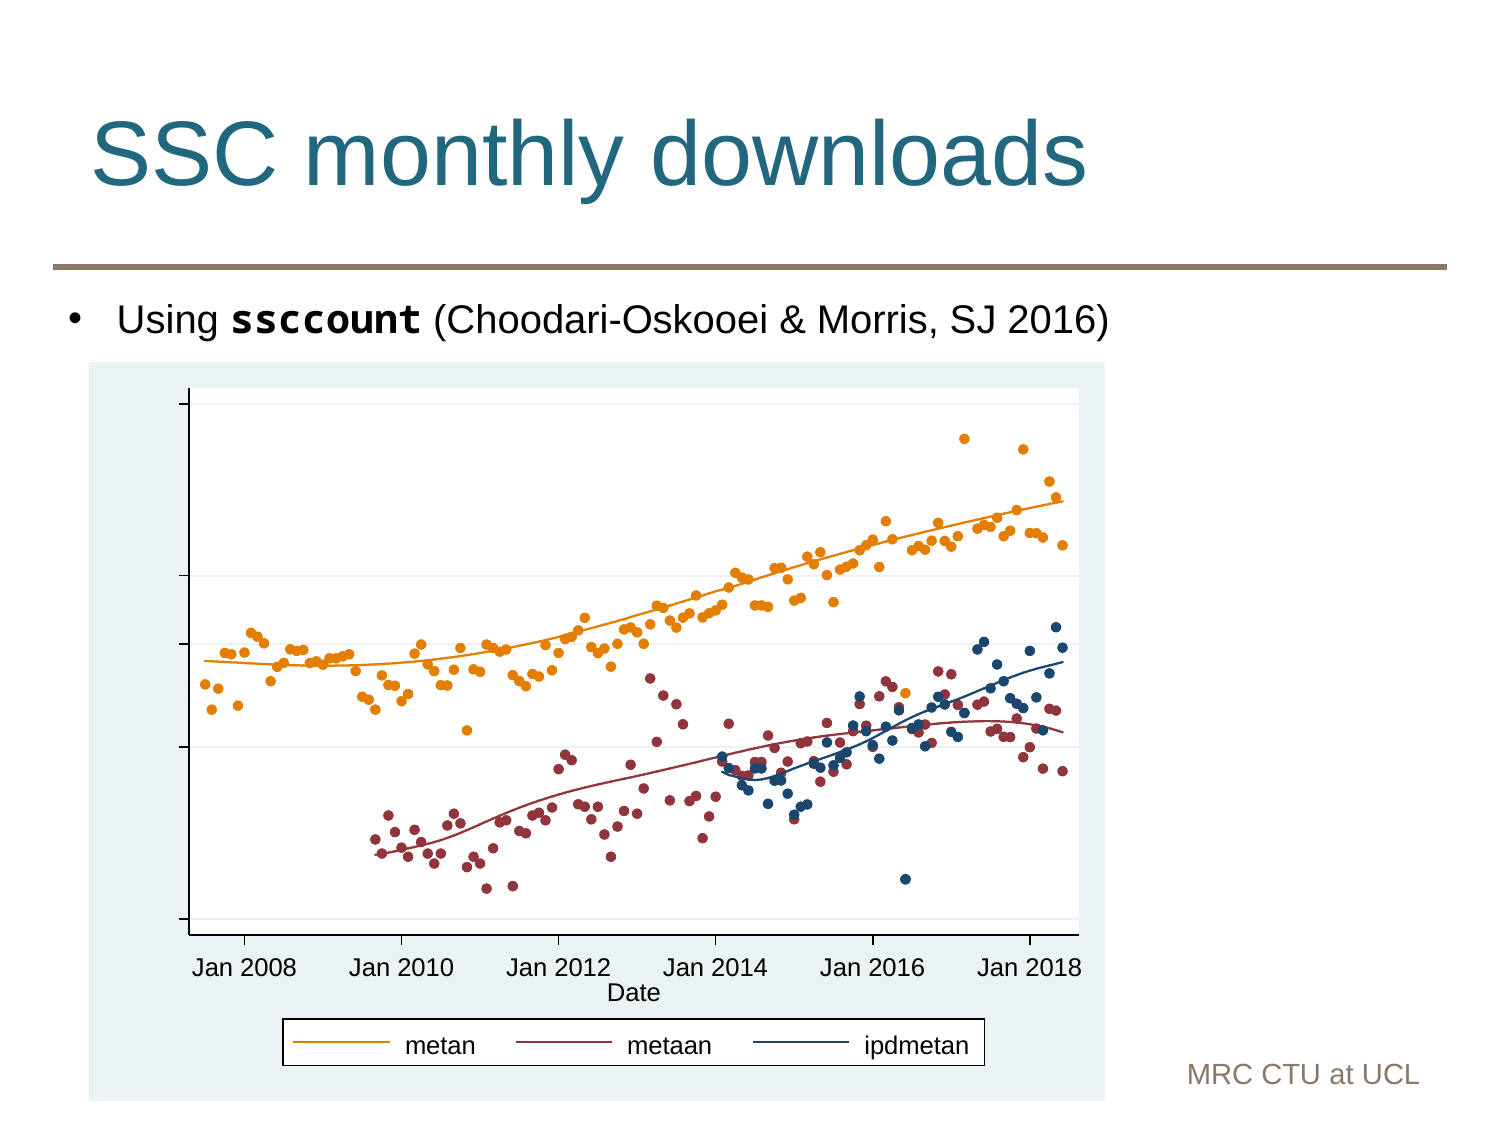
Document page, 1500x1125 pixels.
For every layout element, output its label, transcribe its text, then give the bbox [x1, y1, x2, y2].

title SSC monthly downloads [75, 54, 1425, 243]
list Using ssccount (Choodari-Oskooei & Morris, SJ 2016) [53, 267, 1436, 350]
picture [88, 361, 1105, 1101]
